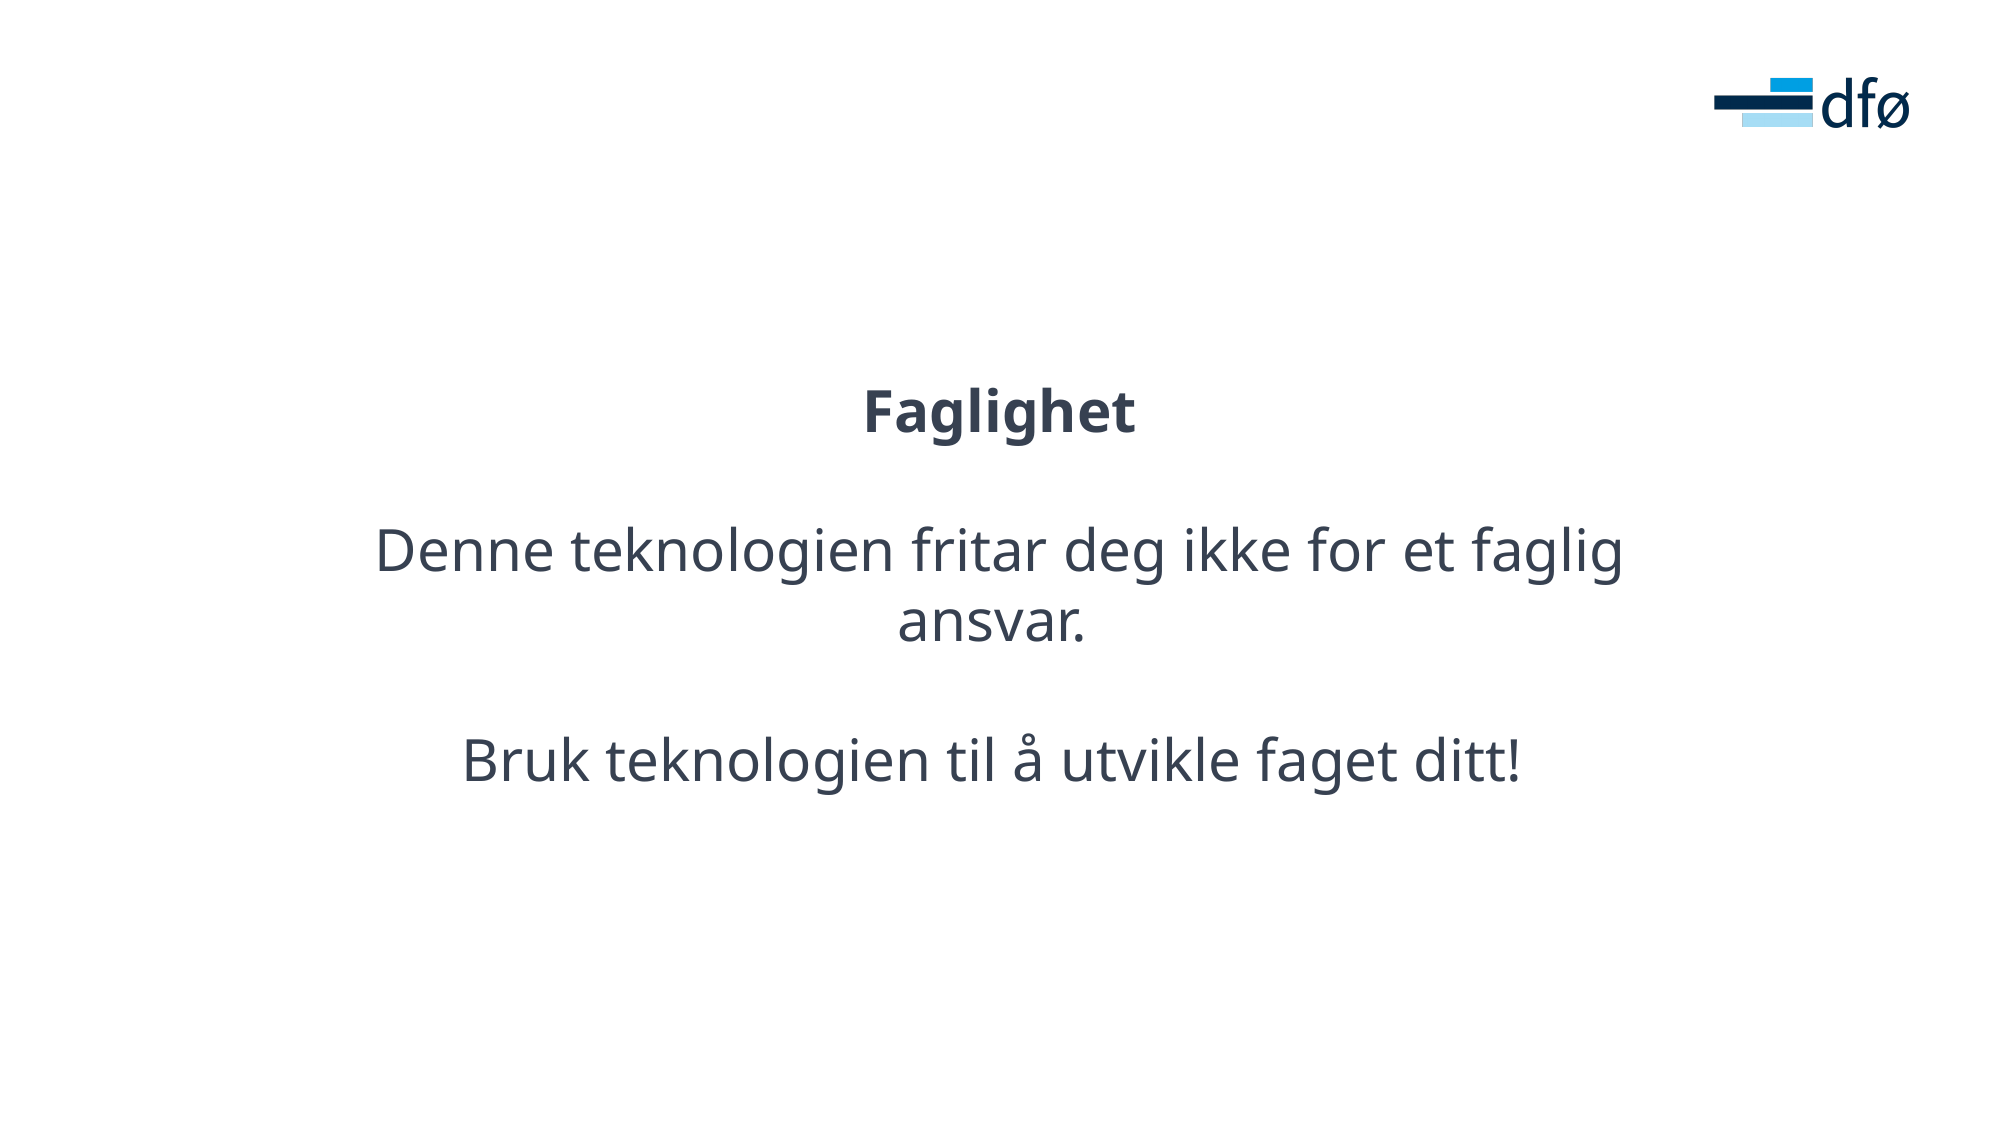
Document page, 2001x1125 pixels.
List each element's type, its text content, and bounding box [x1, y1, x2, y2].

text_box Faglighet Denne teknologien fritar deg ikke for et faglig ansvar. Bruk teknologien til å utvikle faget ditt! [313, 366, 1687, 801]
picture [1714, 77, 1918, 133]
